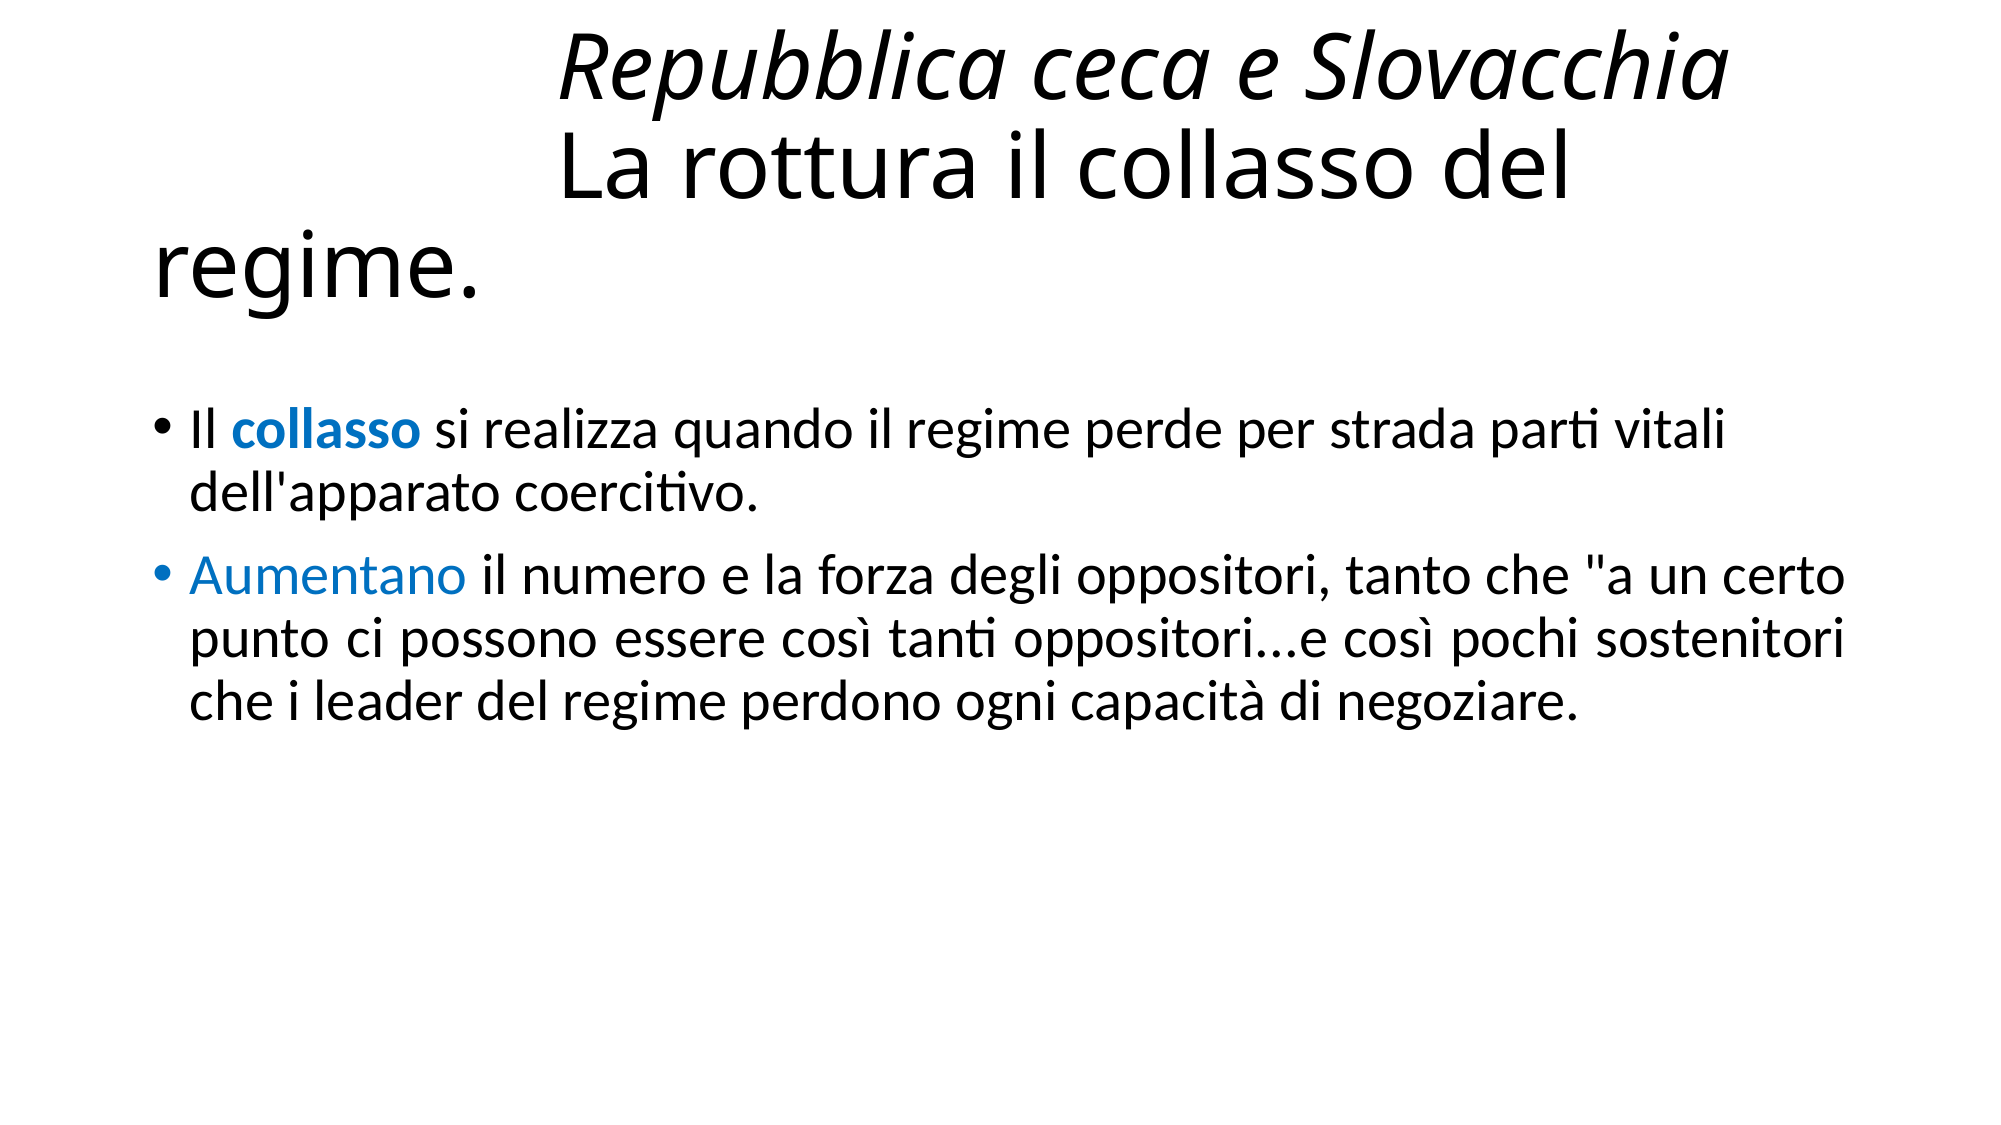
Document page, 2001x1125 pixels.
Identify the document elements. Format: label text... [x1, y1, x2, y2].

list Il collasso si realizza quando il regime perde per strada parti vitali dell'apparato coercitivo. Aumentano il numero e la forza degli oppositori, tanto che "a un certo punto ci possono essere così tanti oppositori...e così pochi sostenitori che i leader del regime perdono ogni capacità di negoziare. [137, 299, 1863, 1014]
title Repubblica ceca e Slovacchia La rottura il collasso del regime. [137, 59, 1863, 278]
